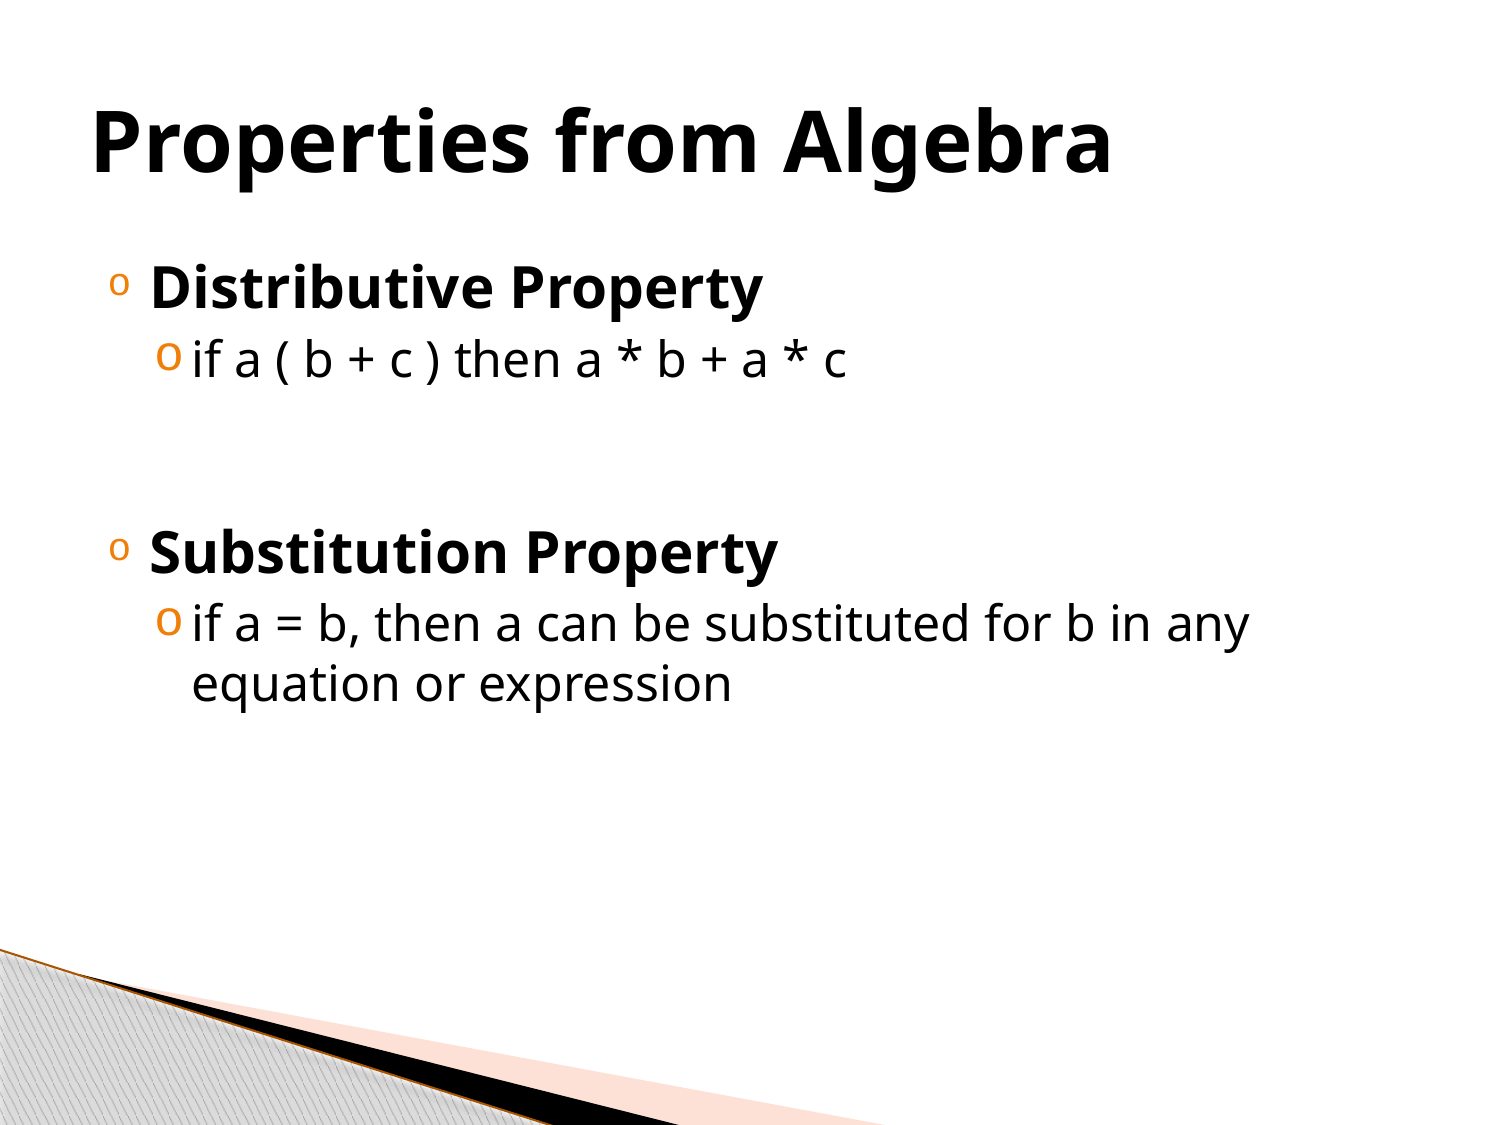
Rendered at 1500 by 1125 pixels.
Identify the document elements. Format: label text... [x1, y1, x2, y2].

list Distributive Property if a ( b + c ) then a * b + a * c Substitution Property if a = b, then a can be substituted for b in any equation or expression [75, 243, 1425, 986]
title Properties from Algebra [75, 45, 1425, 233]
